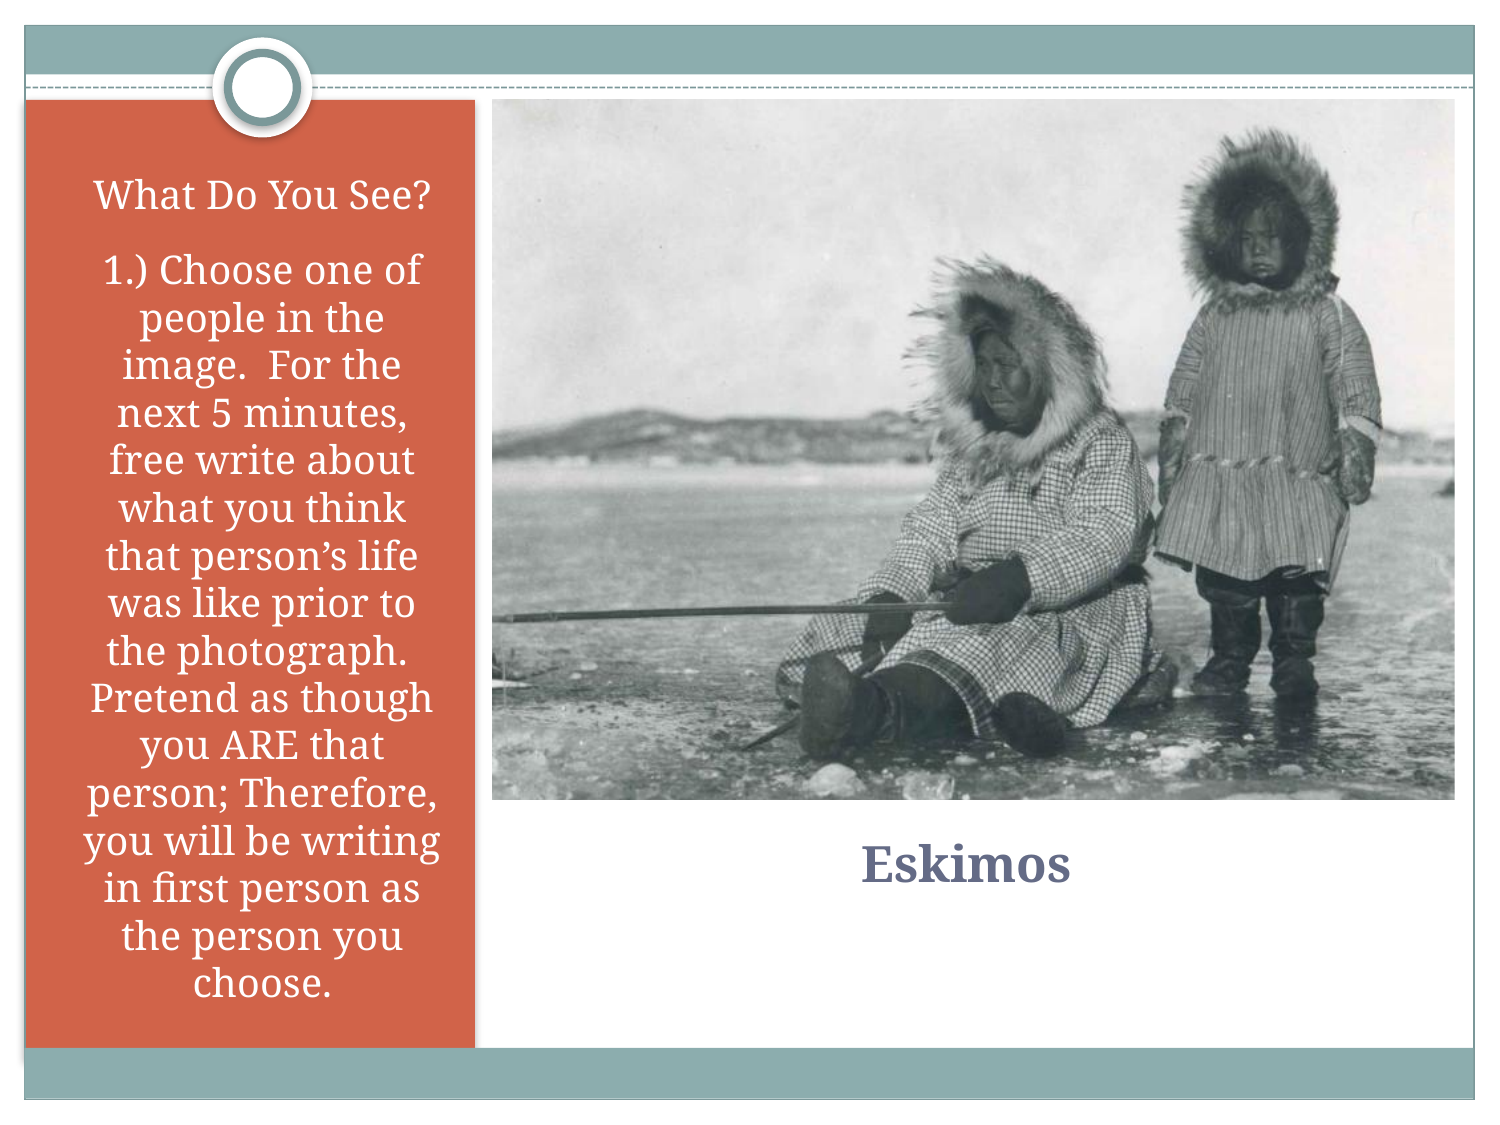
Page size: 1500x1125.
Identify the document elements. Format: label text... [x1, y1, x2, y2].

picture [491, 99, 1455, 801]
list What Do You See? 1.) Choose one of people in the image. For the next 5 minutes, free write about what you think that person’s life was like prior to the photograph. Pretend as though you ARE that person; Therefore, you will be writing in first person as the person you choose. [62, 162, 463, 1025]
title Eskimos [492, 825, 1455, 1025]
